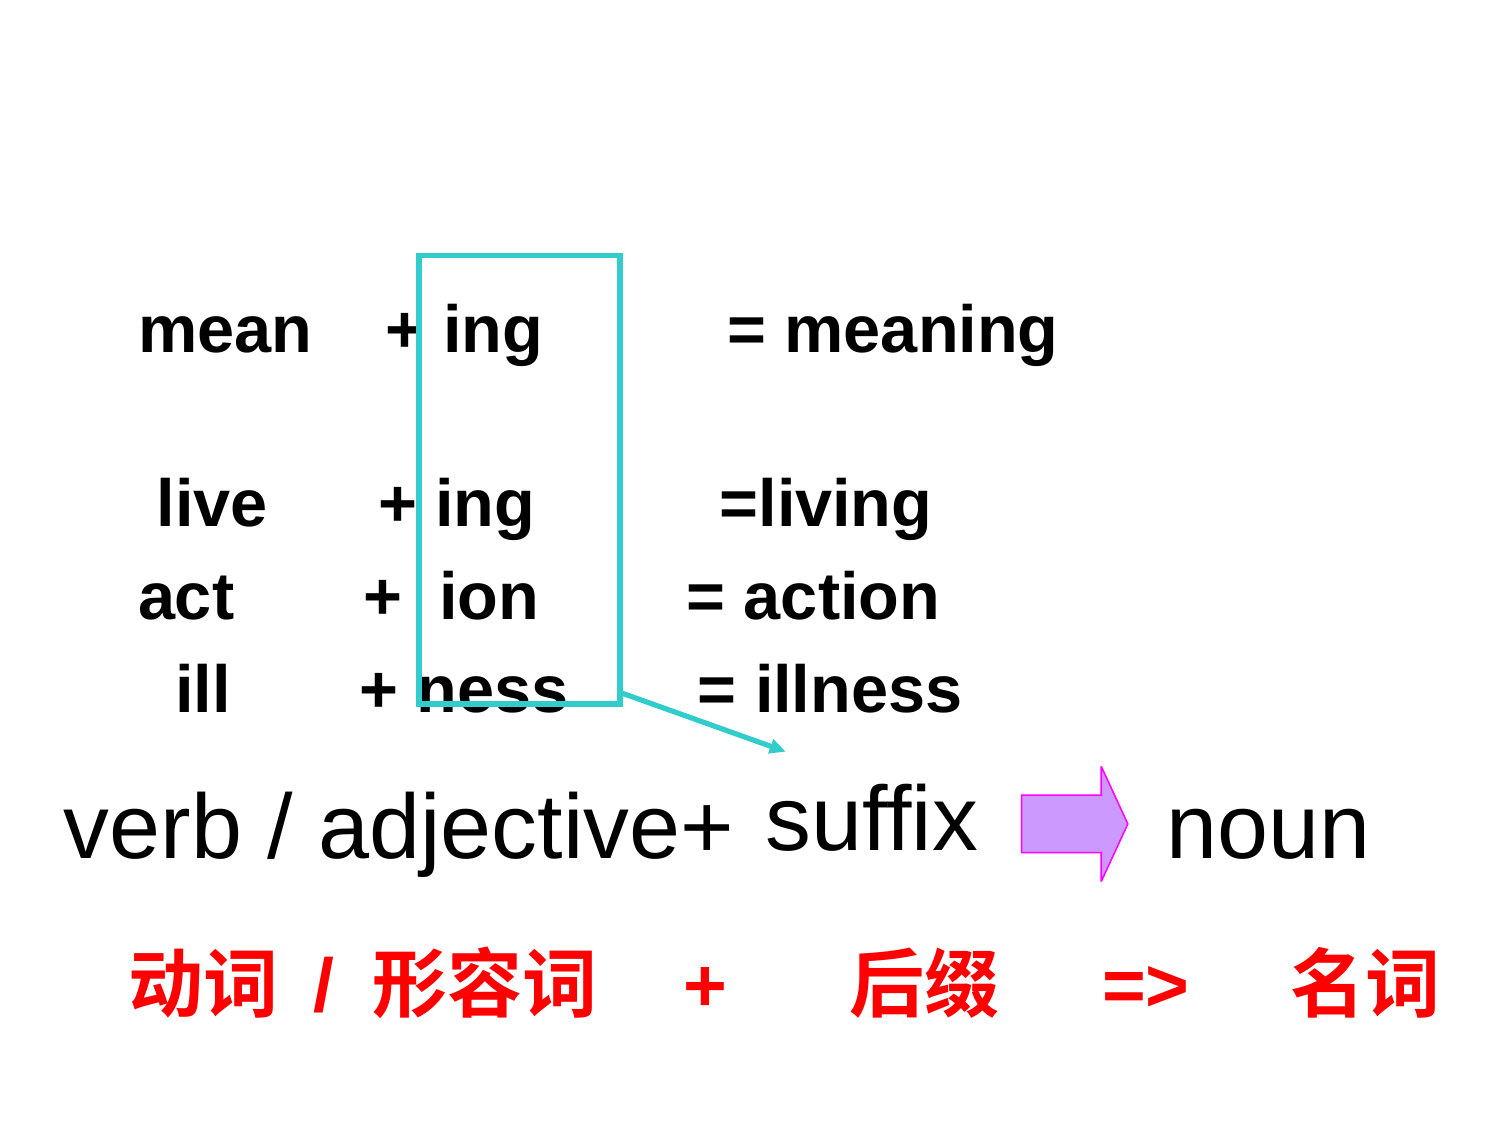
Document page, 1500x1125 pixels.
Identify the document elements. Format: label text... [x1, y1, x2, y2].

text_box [418, 255, 786, 752]
text_box mean + ing = meaning live + ing =living act + ion = action ill + ness = illness [104, 278, 413, 705]
text_box verb / adjective+ noun [17, 727, 1419, 916]
text_box suffix [750, 751, 994, 877]
text_box 动词 / 形容词 + 后缀 => 名词 [113, 928, 1456, 1034]
text_box [1021, 766, 1128, 882]
text_box mean + ing = meaning live + ing =living act + ion = action ill + ness = illness [791, 278, 1365, 705]
